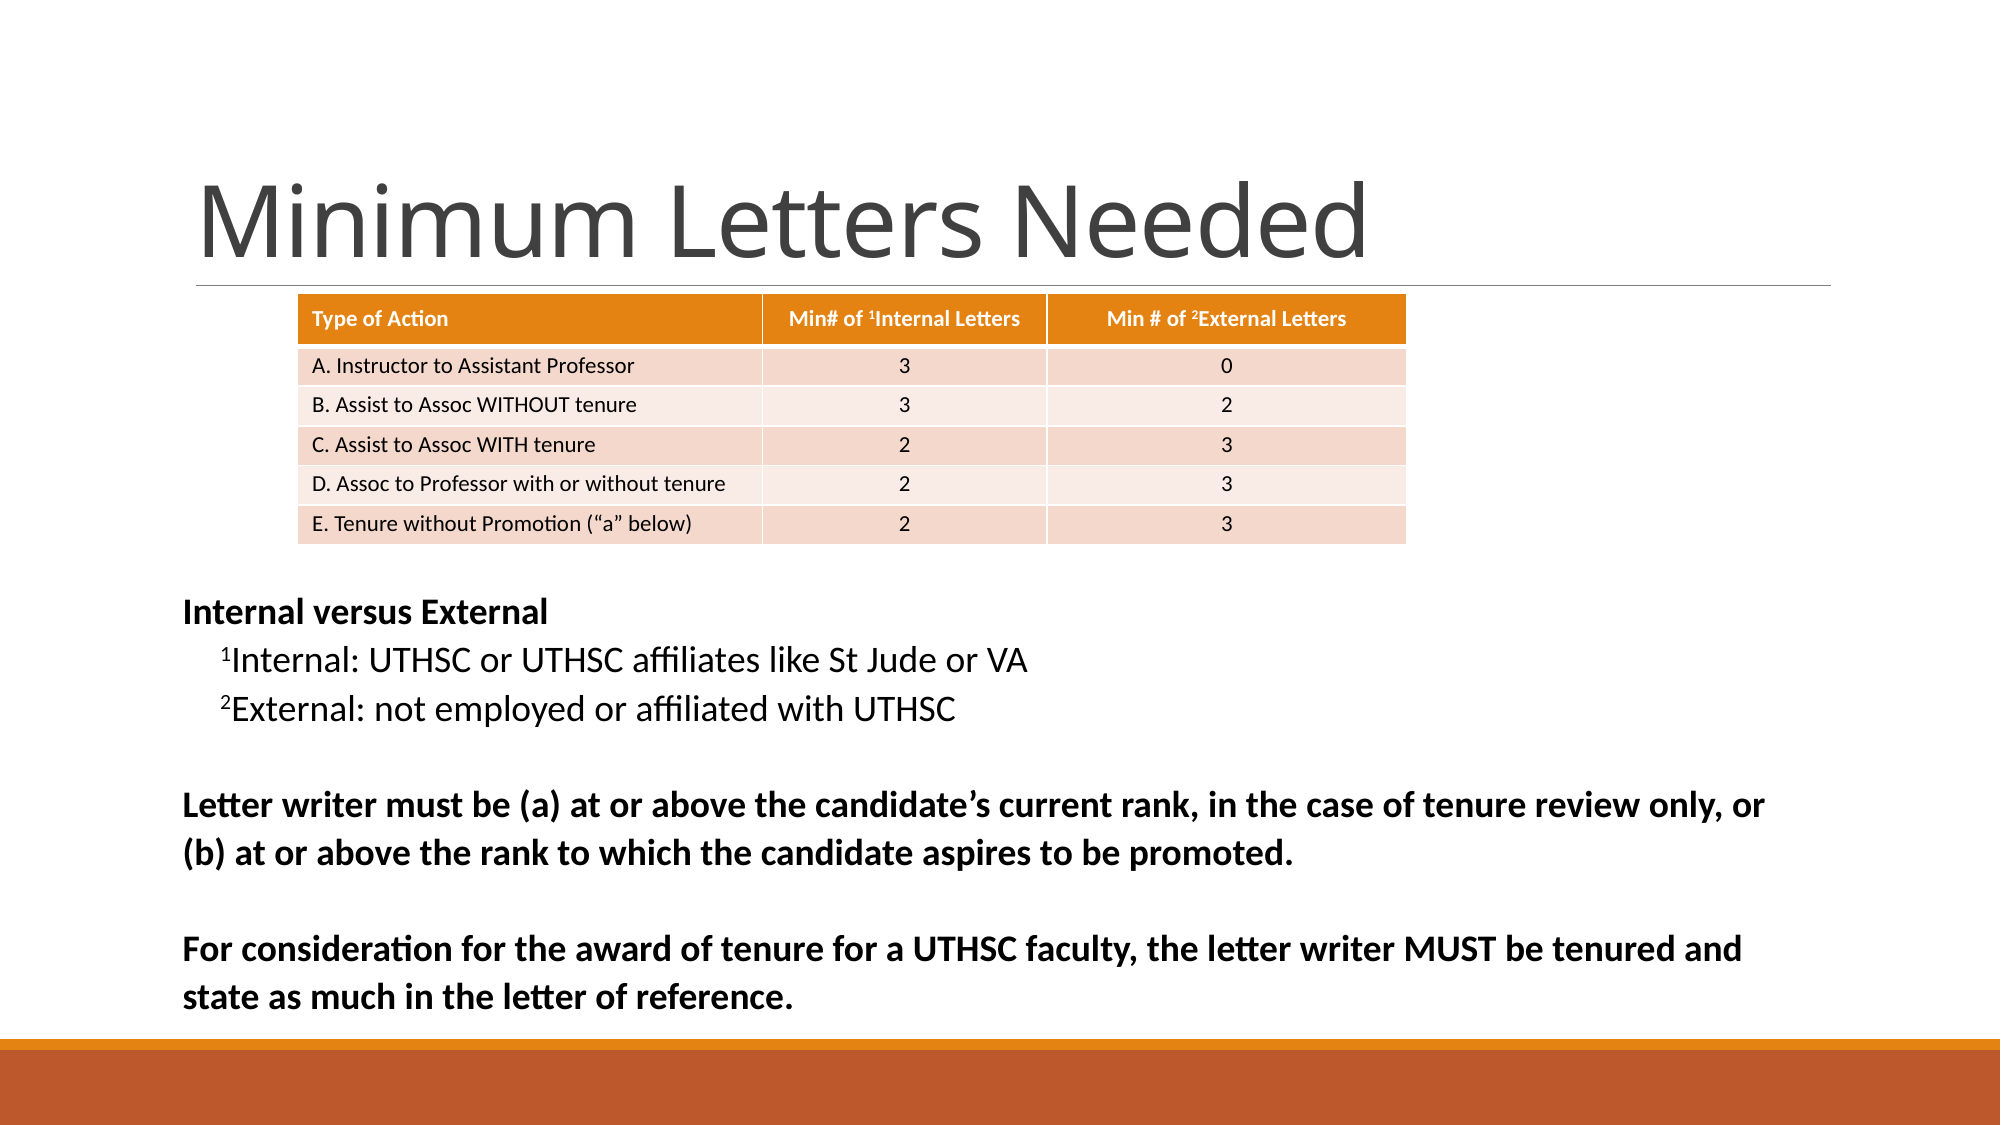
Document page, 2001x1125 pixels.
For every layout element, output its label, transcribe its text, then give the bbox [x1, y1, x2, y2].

title Minimum Letters Needed [180, 47, 1830, 285]
text_box Internal versus External 1Internal: UTHSC or UTHSC affiliates like St Jude or VA 2External: not employed or affiliated with UTHSC Letter writer must be (a) at or above the candidate’s current rank, in the case of tenure review only, or (b) at or above the rank to which the candidate aspires to be promoted. For consideration for the award of tenure for a UTHSC faculty, the letter writer MUST be tenured and state as much in the letter of reference. [168, 576, 1830, 1025]
table_cell 2 [763, 427, 1046, 465]
table_cell 3 [763, 349, 1046, 385]
table_cell 2 [1048, 387, 1406, 425]
table_cell 3 [1048, 427, 1406, 465]
table_cell B. Assist to Assoc WITHOUT tenure [298, 387, 762, 425]
table_cell C. Assist to Assoc WITH tenure [298, 427, 762, 465]
table_header Type of Action [298, 294, 762, 344]
table_header Min# of 1Internal Letters [763, 294, 1046, 344]
table_cell 3 [1048, 466, 1406, 504]
table_cell 2 [763, 466, 1046, 504]
table_cell 0 [1048, 349, 1406, 385]
table_cell 3 [763, 387, 1046, 425]
table_cell 3 [1048, 506, 1406, 544]
table_cell 2 [763, 506, 1046, 544]
table_header Min # of 2External Letters [1048, 294, 1406, 344]
table_cell A. Instructor to Assistant Professor [298, 349, 762, 385]
table_cell E. Tenure without Promotion (“a” below) [298, 506, 762, 544]
table_cell D. Assoc to Professor with or without tenure [298, 466, 762, 504]
